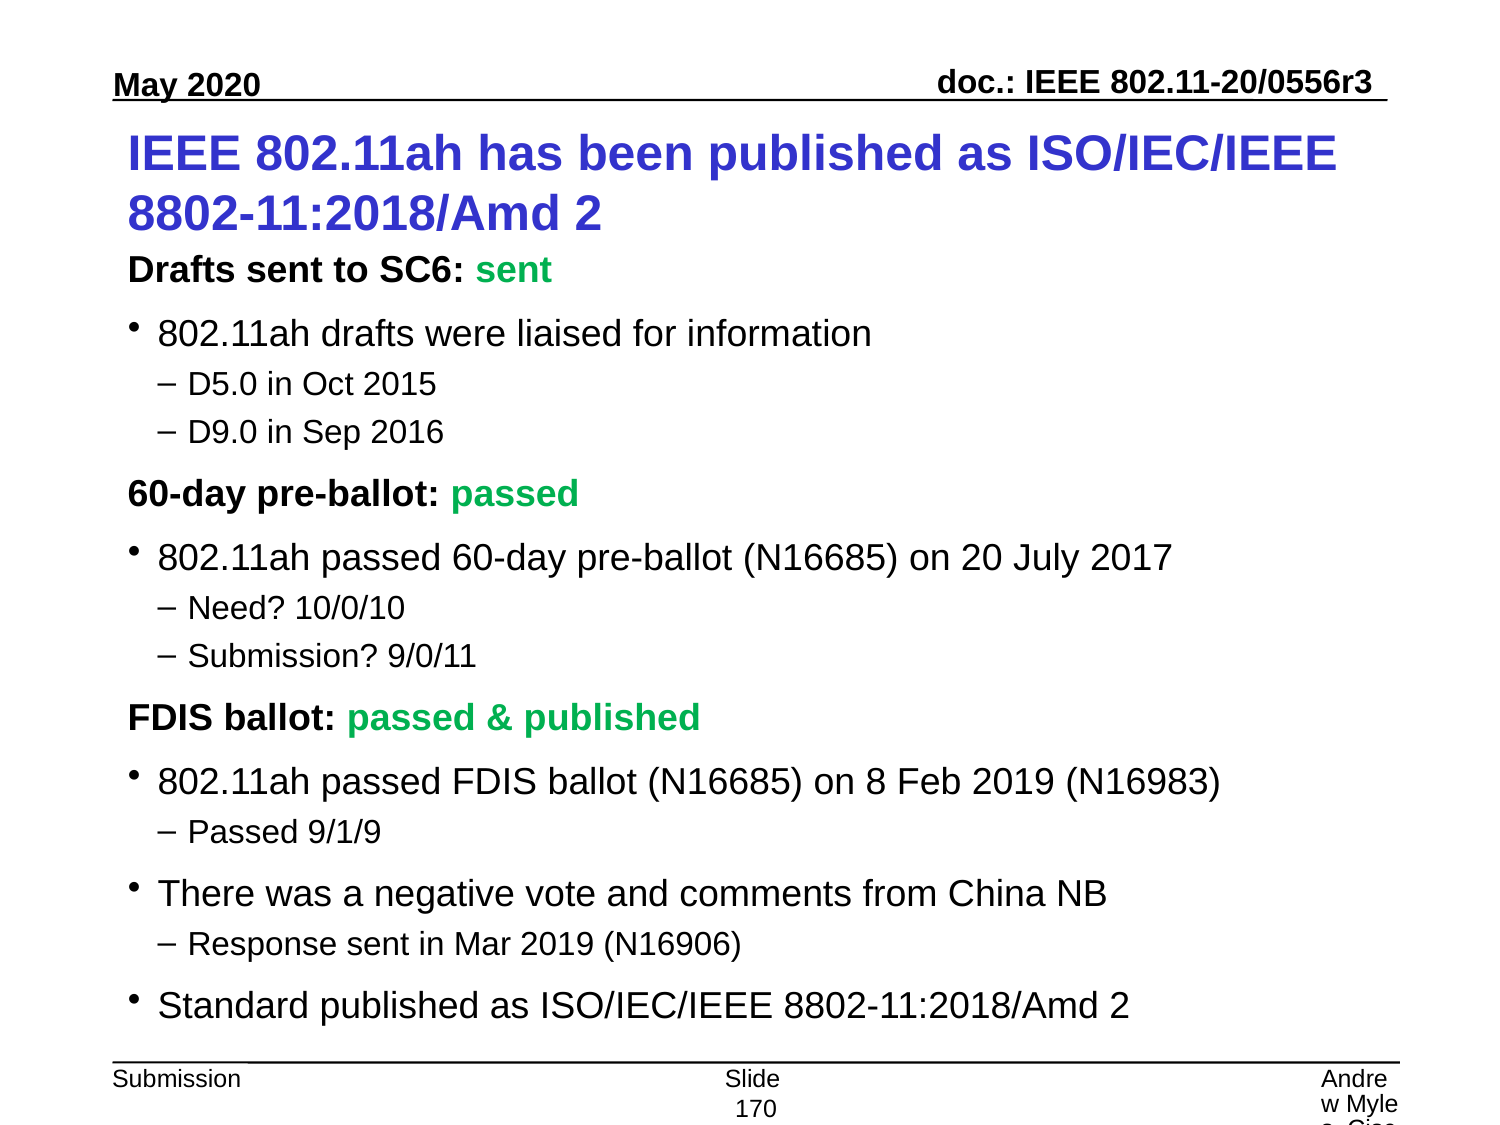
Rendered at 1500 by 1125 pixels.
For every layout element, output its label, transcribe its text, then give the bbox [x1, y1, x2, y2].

slide_number Slide 170 [709, 1061, 803, 1093]
footer Andrew Myles, Cisco [1320, 1061, 1402, 1093]
list Drafts sent to SC6: sent 802.11ah drafts were liaised for information D5.0 in Oct 2015 D9.0 in Sep 2016 60-day pre-ballot: passed 802.11ah passed 60-day pre-ballot (N16685) on 20 July 2017 Need? 10/0/10 Submission? 9/0/11 FDIS ballot: passed & published 802.11ah passed FDIS ballot (N16685) on 8 Feb 2019 (N16983) Passed 9/1/9 There was a negative vote and comments from China NB Response sent in Mar 2019 (N16906) Standard published as ISO/IEC/IEEE 8802-11:2018/Amd 2 [112, 237, 1388, 913]
title IEEE 802.11ah has been published as ISO/IEC/IEEE 8802-11:2018/Amd 2 [112, 112, 1388, 237]
